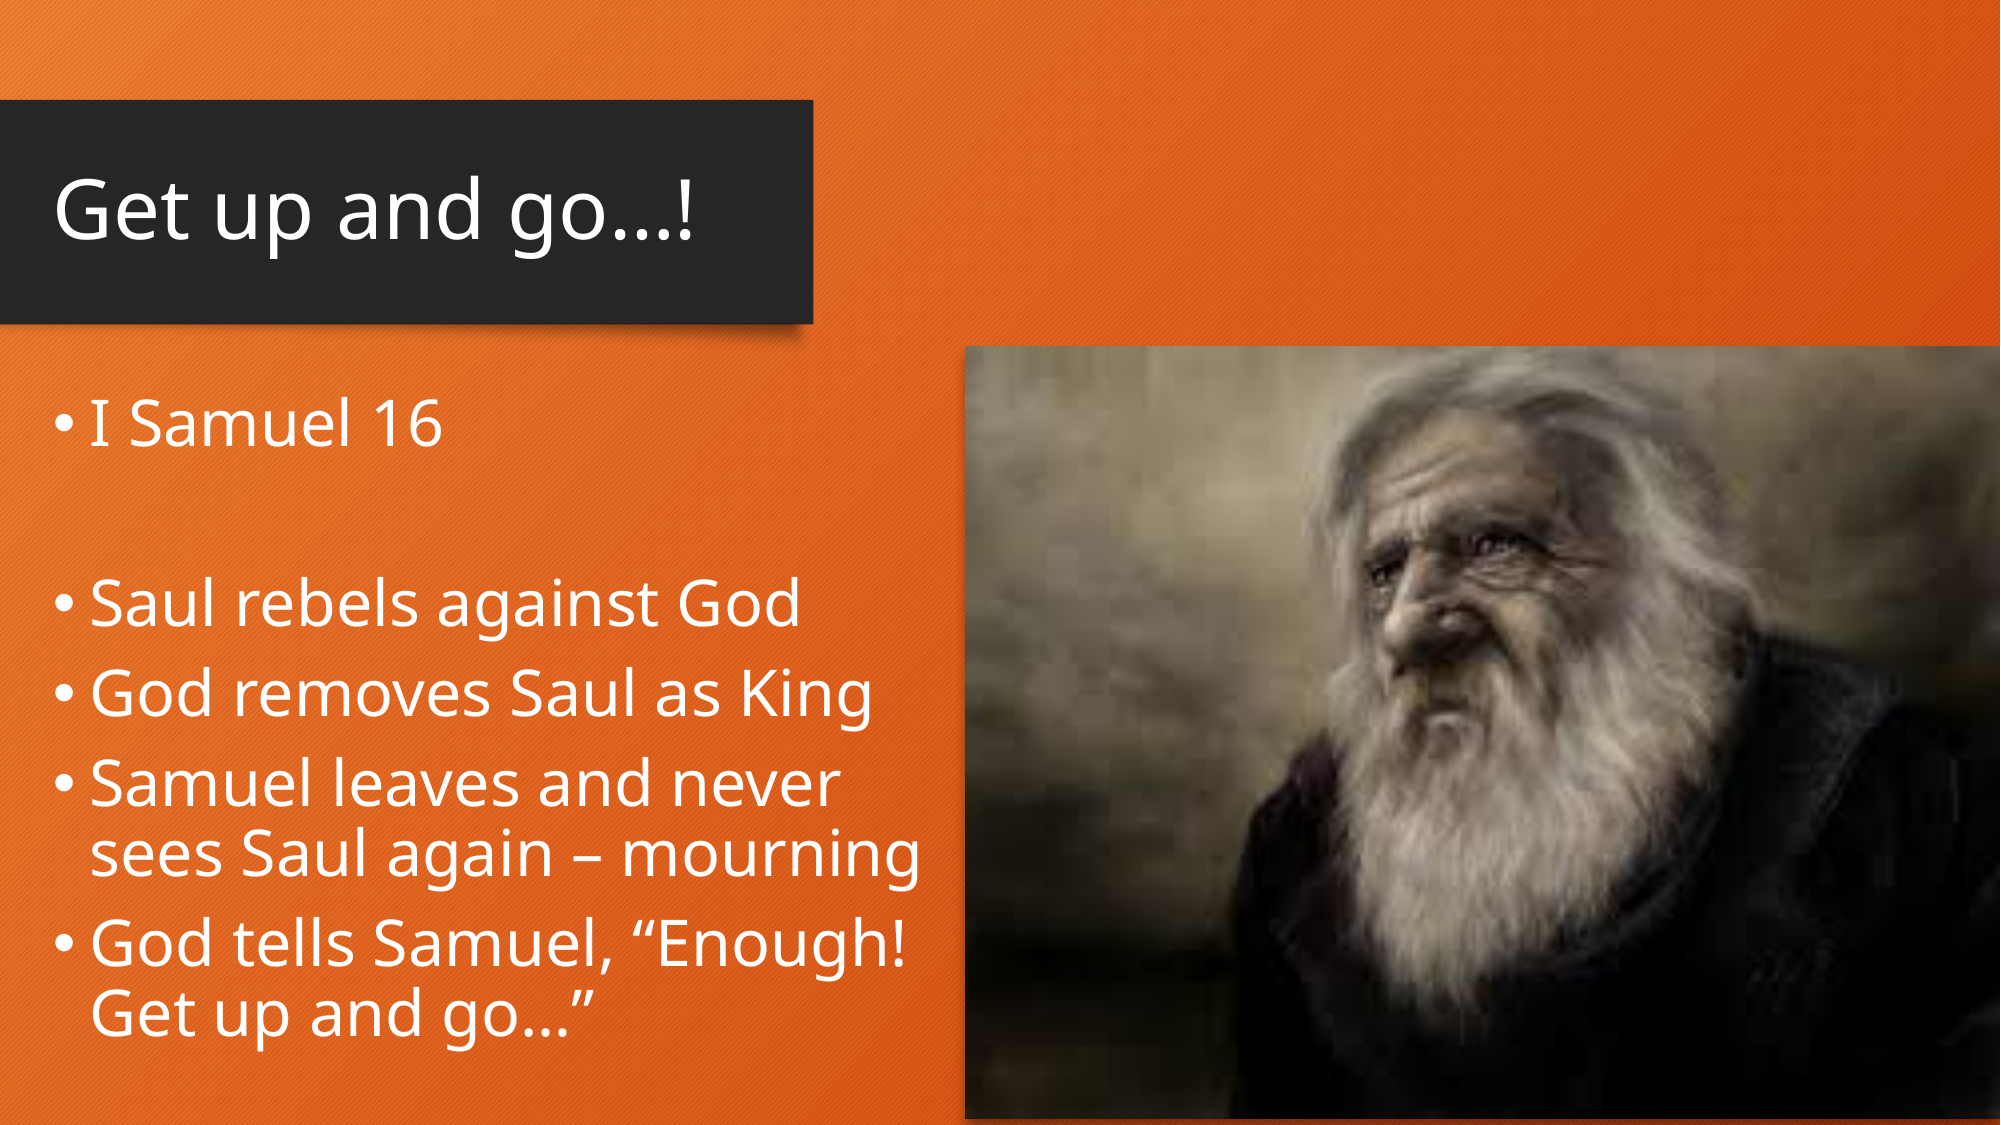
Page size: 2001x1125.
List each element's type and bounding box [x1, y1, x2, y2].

picture [0, 0, 2000, 1125]
list [965, 346, 2000, 1119]
